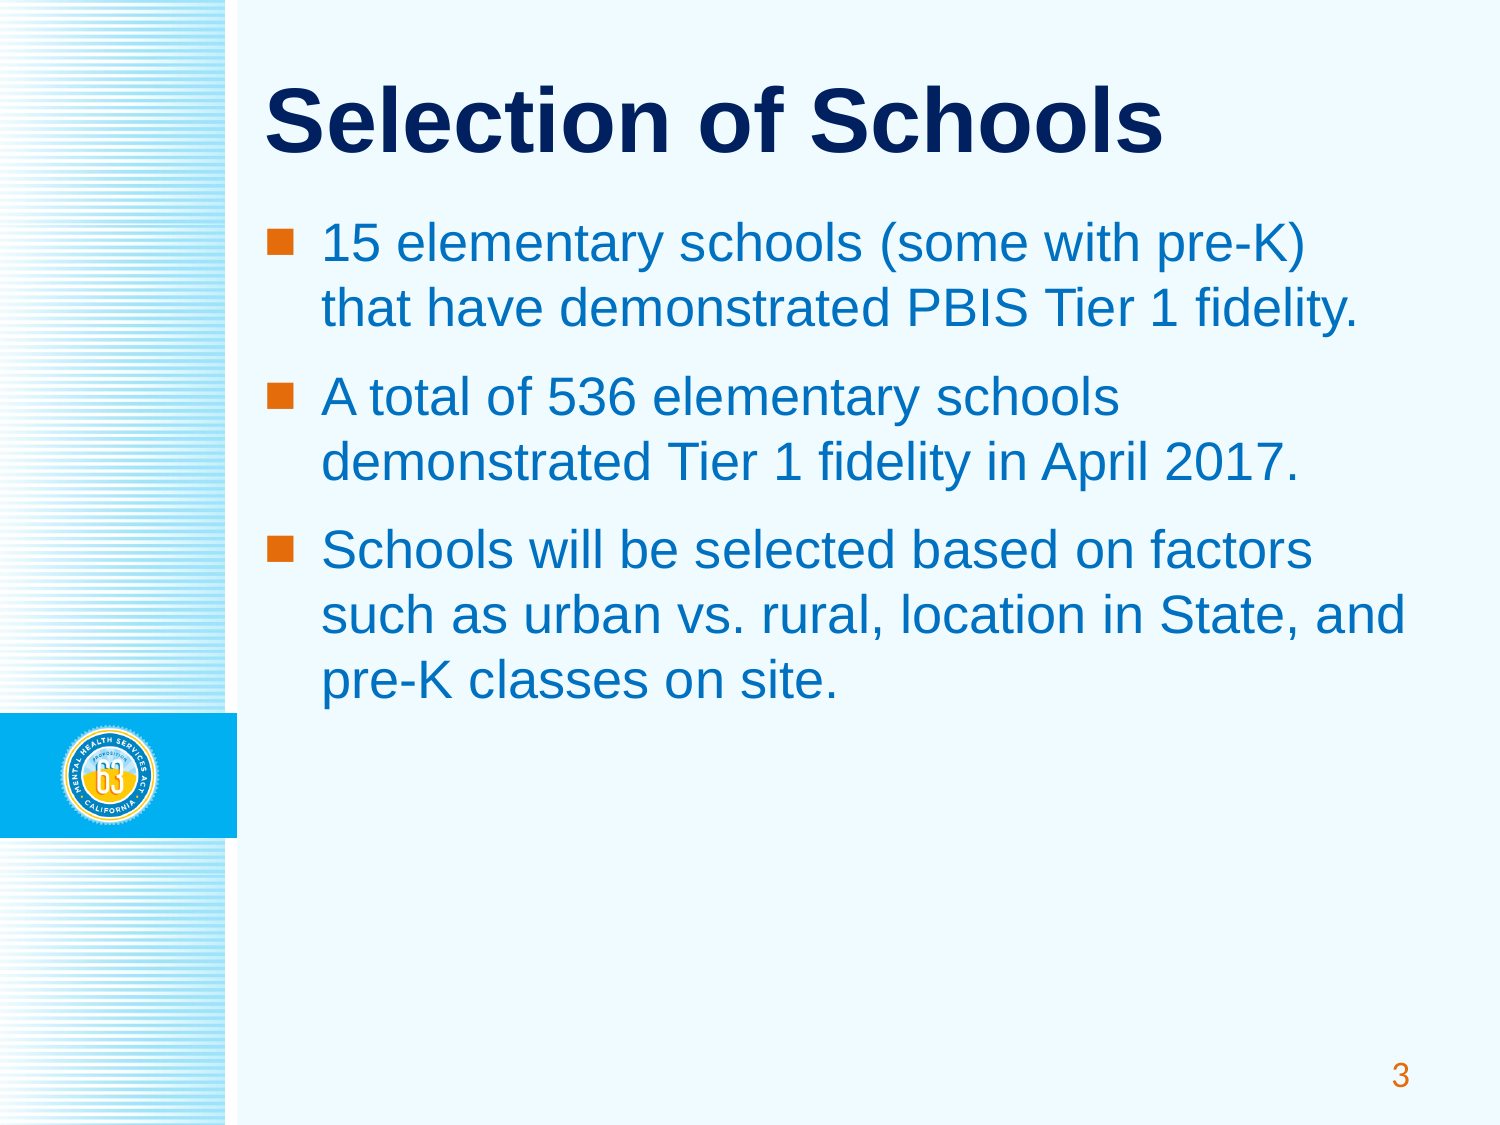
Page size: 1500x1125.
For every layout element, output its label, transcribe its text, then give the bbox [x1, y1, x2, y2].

list 15 elementary schools (some with pre-K) that have demonstrated PBIS Tier 1 fidelity. A total of 536 elementary schools demonstrated Tier 1 fidelity in April 2017. Schools will be selected based on factors such as urban vs. rural, location in State, and pre-K classes on site. [249, 200, 1425, 1005]
slide_number 3 [1350, 1042, 1425, 1103]
picture [62, 726, 158, 824]
title Selection of Schools [249, 0, 1425, 200]
picture [0, 839, 225, 1125]
picture [0, 0, 225, 712]
